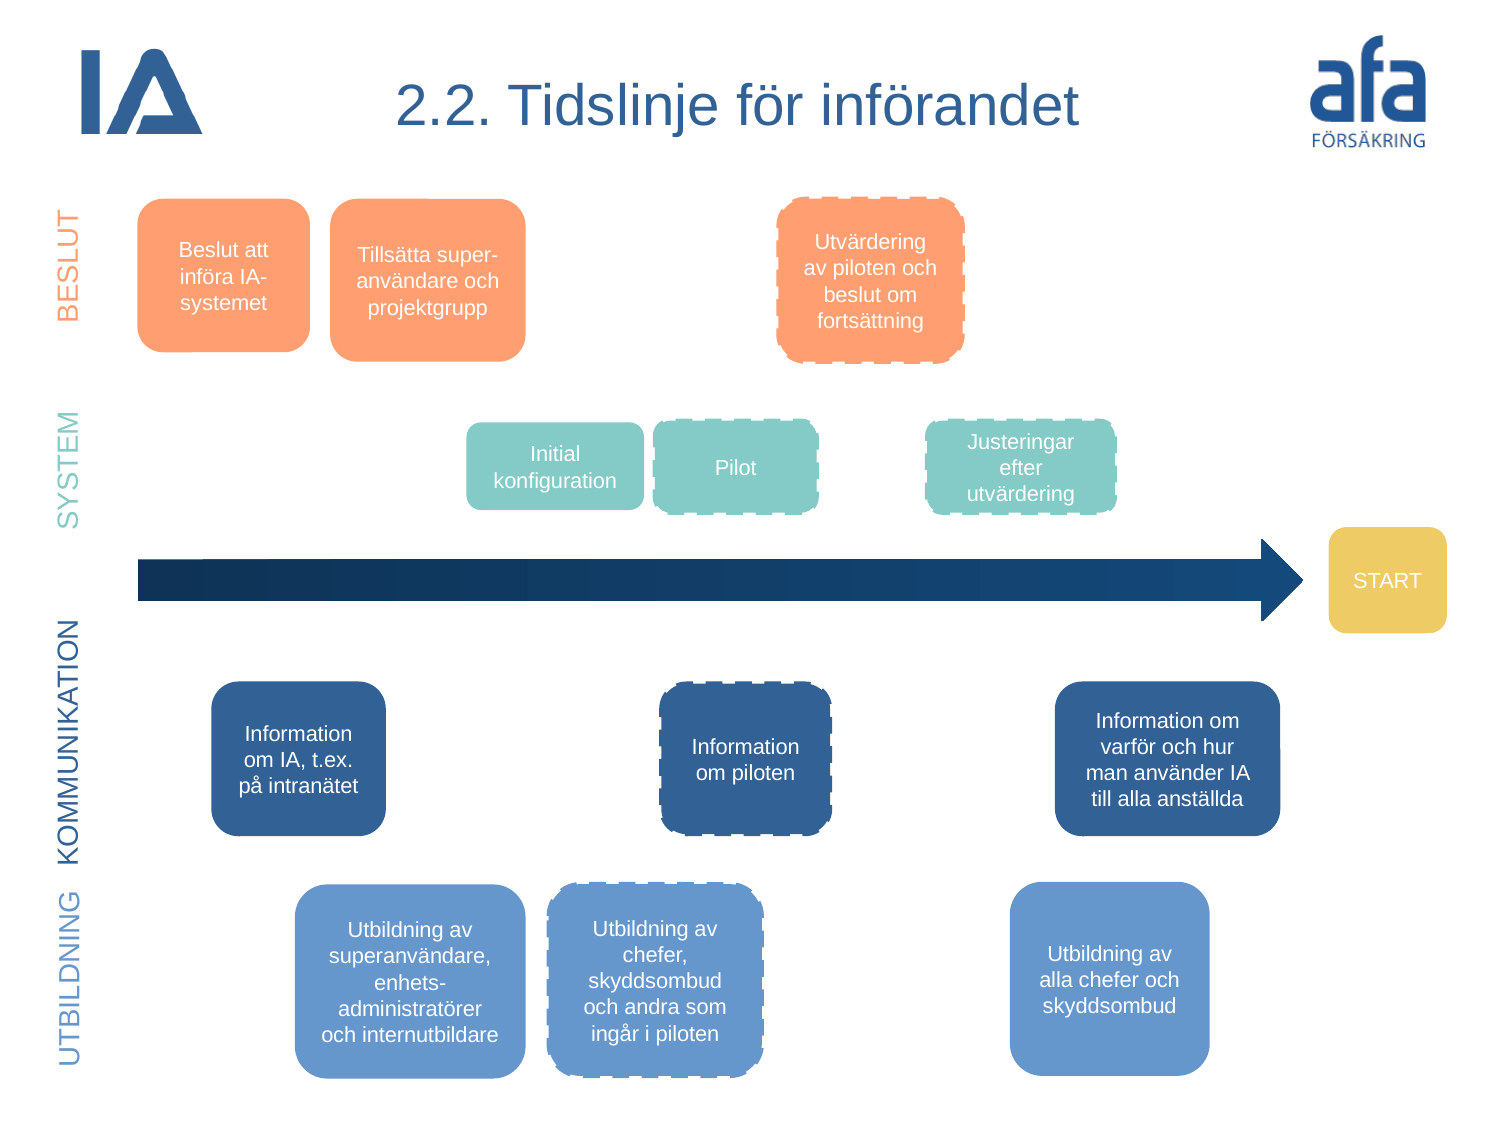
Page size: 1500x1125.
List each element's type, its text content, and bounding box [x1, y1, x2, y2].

picture [1310, 35, 1426, 148]
picture [73, 45, 208, 139]
text_box 2.2. Tidslinje för införandet [207, 59, 1270, 173]
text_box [41, 198, 1448, 1083]
